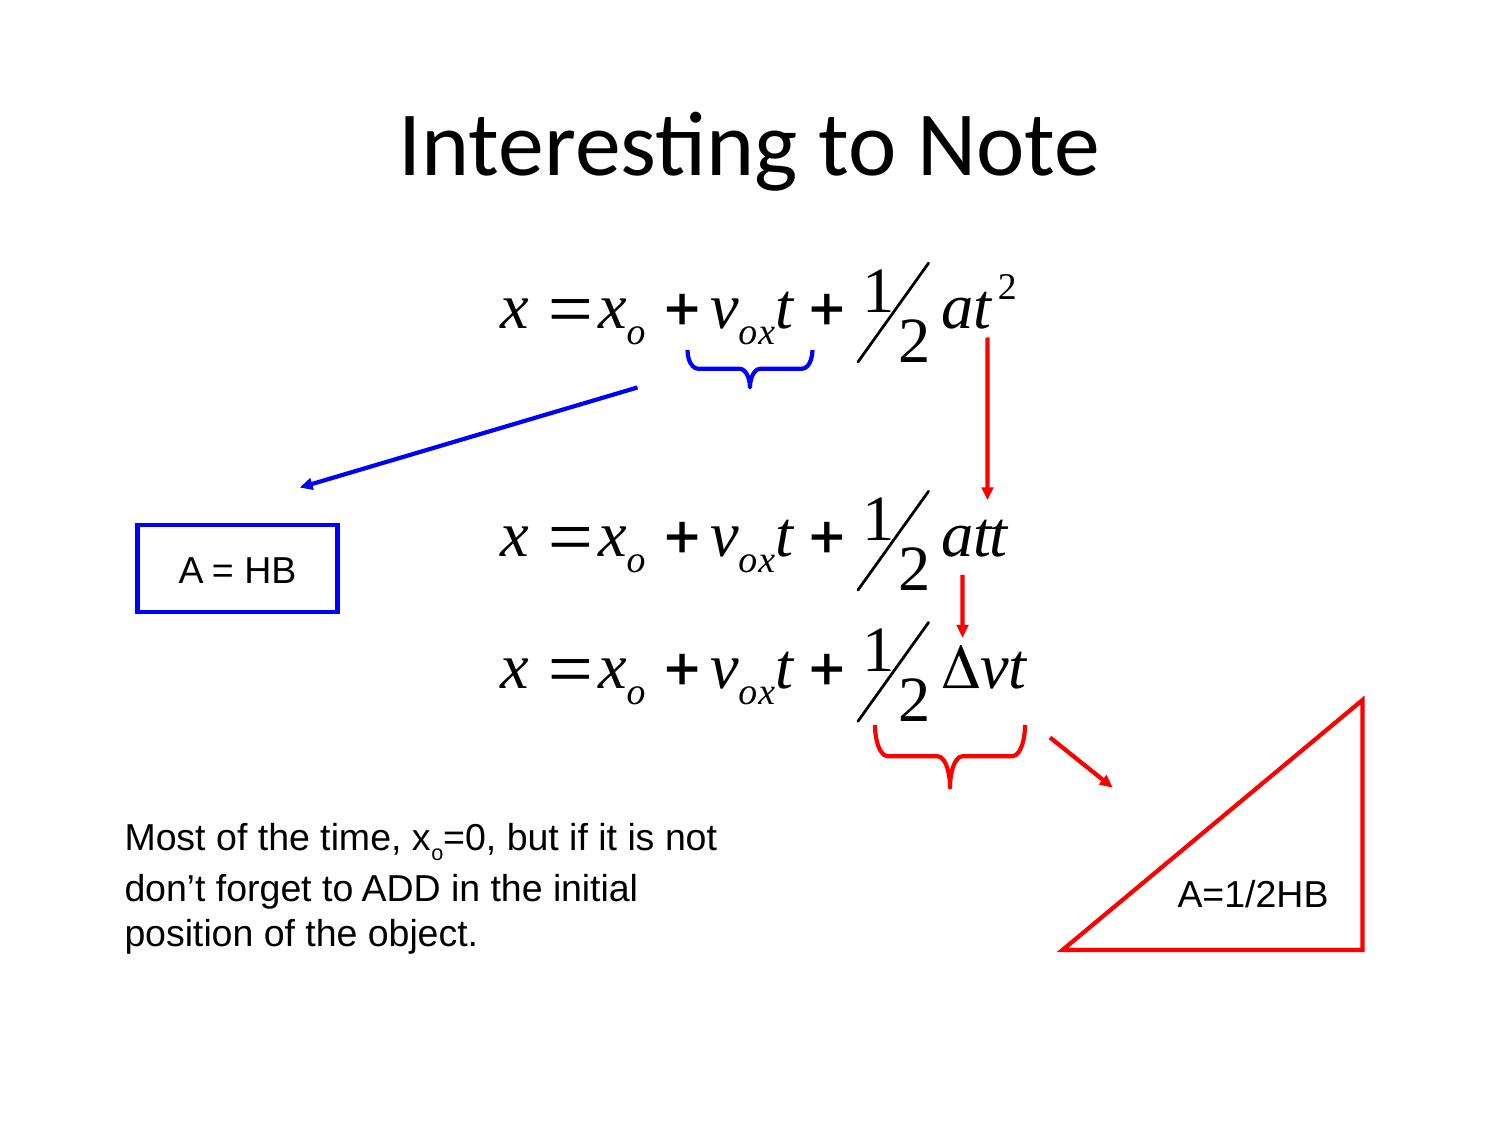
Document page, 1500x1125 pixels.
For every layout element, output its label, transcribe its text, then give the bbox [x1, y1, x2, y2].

text_box Most of the time, xo=0, but if it is not don’t forget to ADD in the initial position of the object. [109, 805, 763, 962]
text_box [1049, 737, 1113, 788]
text_box A=1/2HB [1162, 862, 1344, 923]
title Interesting to Note [75, 45, 1425, 233]
text_box [1062, 700, 1363, 951]
text_box [877, 744, 1023, 788]
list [487, 249, 1042, 735]
text_box A = HB [137, 524, 338, 613]
text_box [300, 433, 482, 490]
